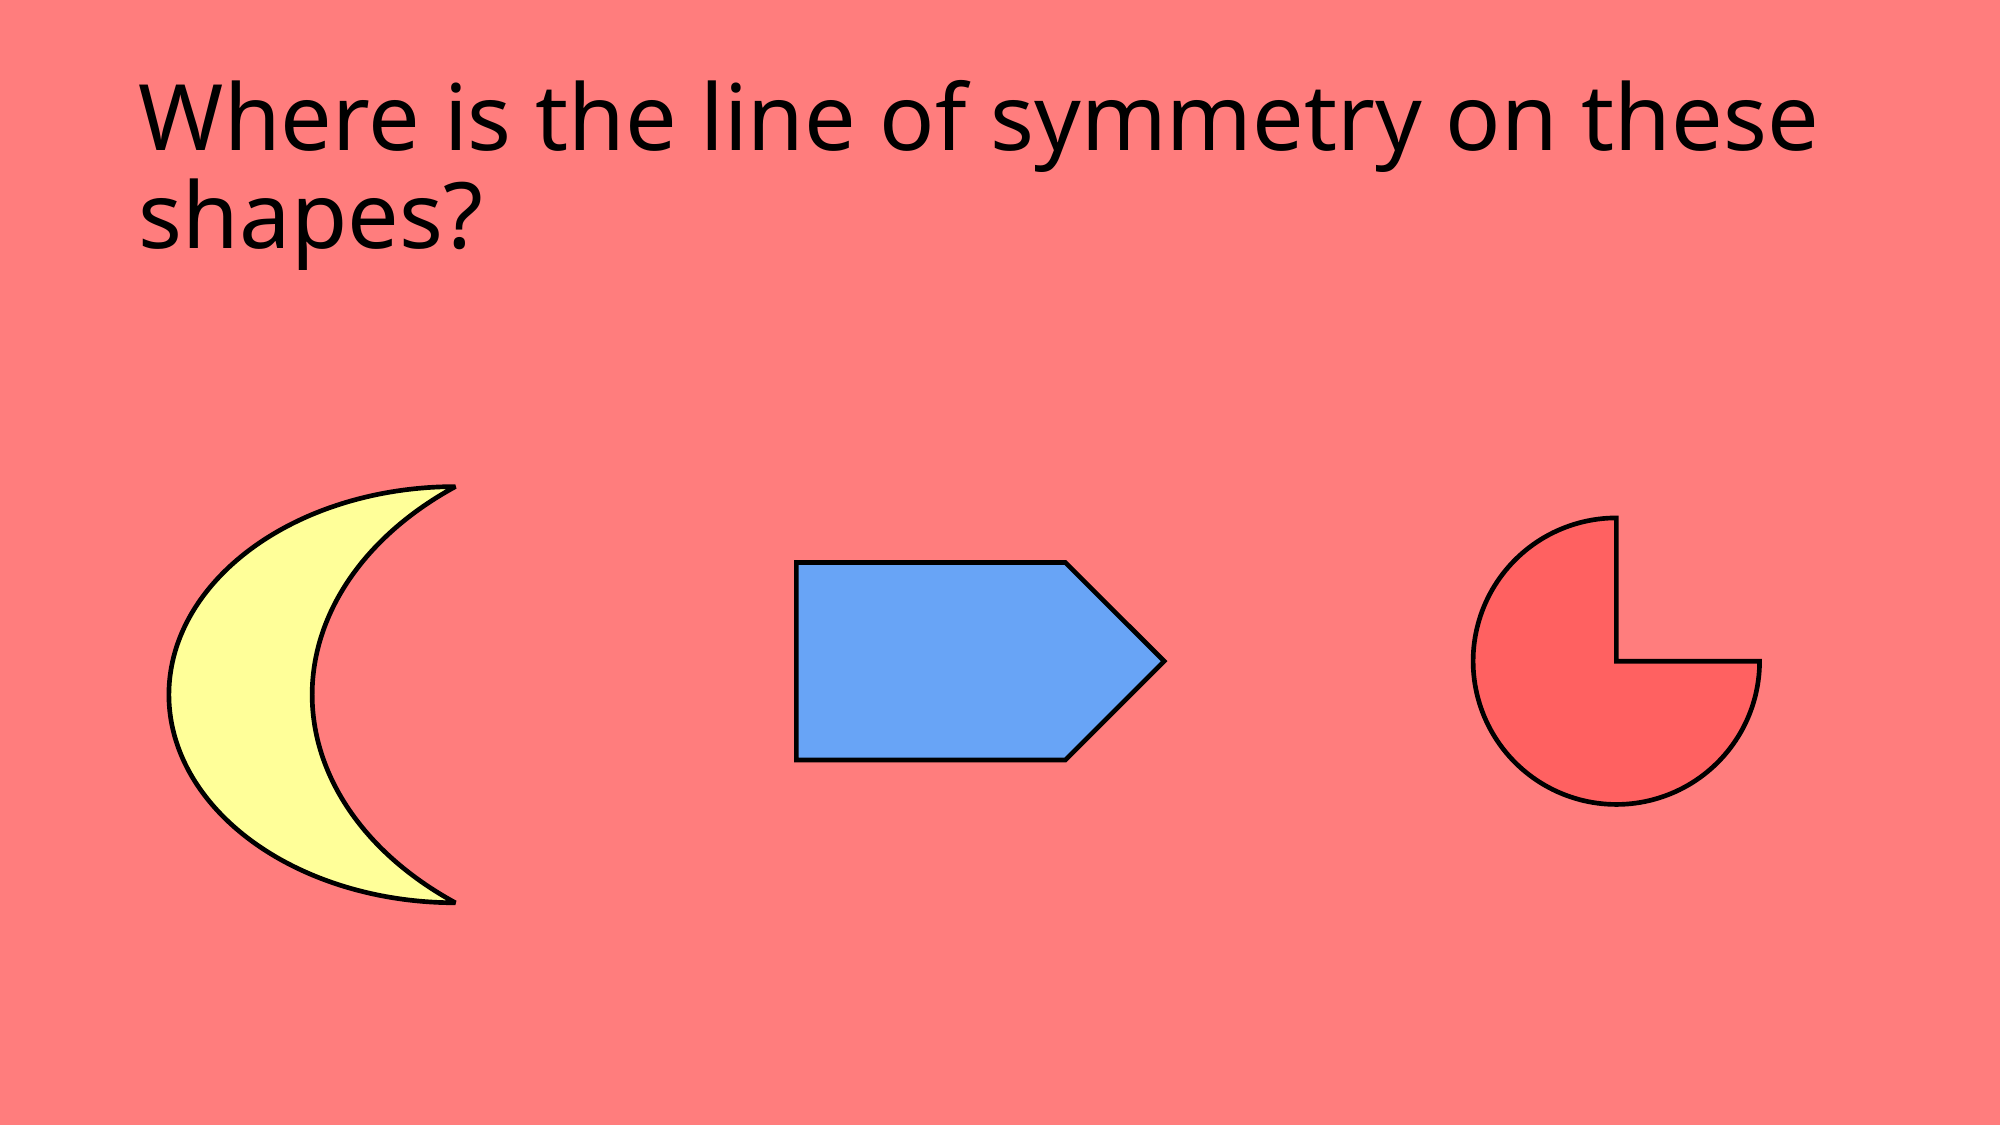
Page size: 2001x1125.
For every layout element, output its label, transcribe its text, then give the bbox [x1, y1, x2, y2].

title Where is the line of symmetry on these shapes? [123, 61, 1944, 279]
text_box [1472, 516, 1761, 806]
text_box [167, 485, 456, 904]
text_box [795, 561, 1166, 761]
